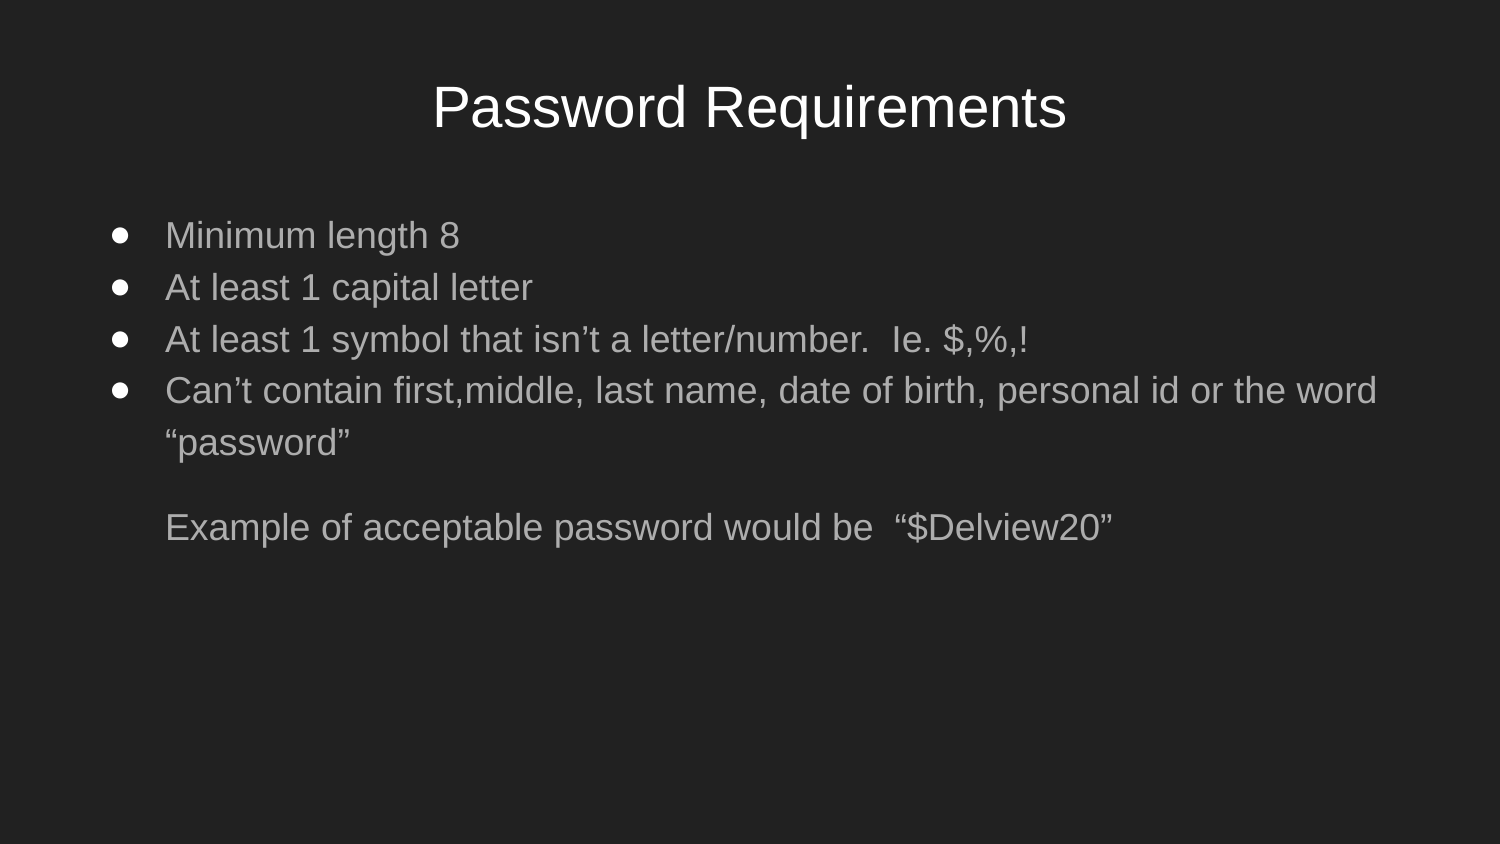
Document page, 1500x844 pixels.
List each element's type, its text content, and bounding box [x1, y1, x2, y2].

title Password Requirements [75, 33, 1425, 175]
list Minimum length 8 At least 1 capital letter At least 1 symbol that isn’t a letter/number. Ie. $,%,! Can’t contain first,middle, last name, date of birth, personal id or the word “password” Example of acceptable password would be “$Delview20” [75, 196, 1425, 754]
